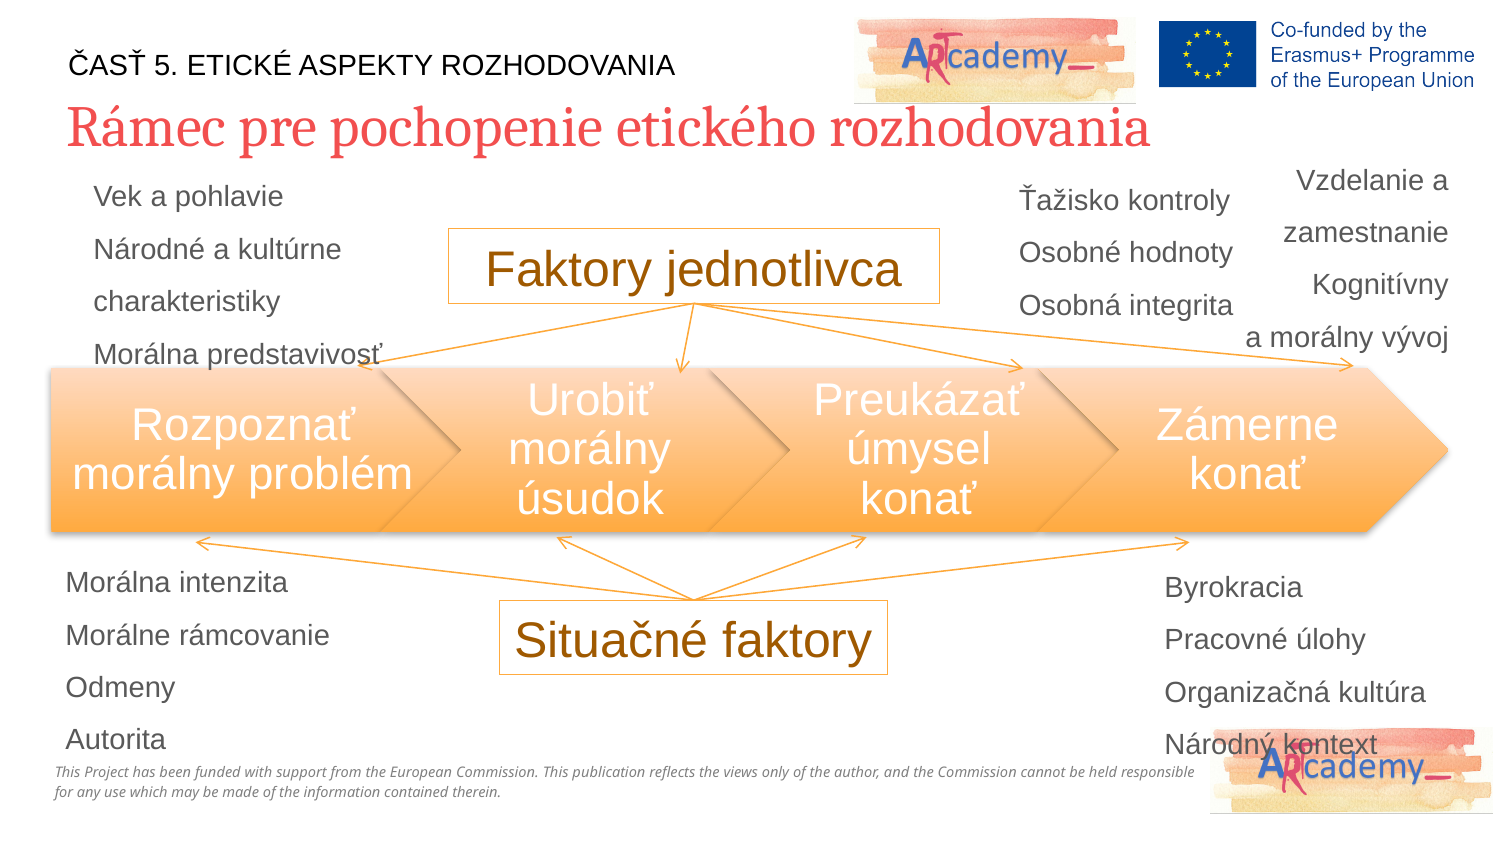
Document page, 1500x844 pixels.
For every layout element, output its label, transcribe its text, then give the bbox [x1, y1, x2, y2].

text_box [693, 304, 1355, 367]
picture [1158, 21, 1474, 91]
text_box This Project has been funded with support from the European Commission. This publication reflects the views only of the author, and the Commission cannot be held responsible for any use which may be made of the information contained therein. [39, 754, 1205, 799]
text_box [195, 541, 551, 601]
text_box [693, 536, 867, 541]
text_box Morálna intenzita Morálne rámcovanie Odmeny Autorita [50, 573, 346, 763]
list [50, 335, 1450, 565]
text_box ČASŤ 5. ETICKÉ ASPEKTY ROZHODOVANIA [53, 39, 770, 89]
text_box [357, 304, 677, 367]
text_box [693, 541, 1190, 601]
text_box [556, 536, 692, 601]
text_box Vzdelanie a zamestnanie Kognitívny a morálny vývoj [1151, 136, 1464, 361]
text_box Byrokracia Pracovné úlohy Organizačná kultúra Národný kontext [1149, 574, 1442, 768]
picture [1210, 709, 1493, 844]
text_box Faktory jednotlivca [448, 228, 940, 302]
picture [854, 0, 1137, 134]
text_box Situačné faktory [499, 610, 888, 675]
title Rámec pre pochopenie etického rozhodovania [51, 72, 1449, 167]
text_box Ťažisko kontroly Osobné hodnoty Osobná integrita [1003, 156, 1249, 302]
text_box Vek a pohlavie Národné a kultúrne charakteristiky Morálna predstavivosť [78, 152, 403, 334]
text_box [679, 304, 689, 374]
